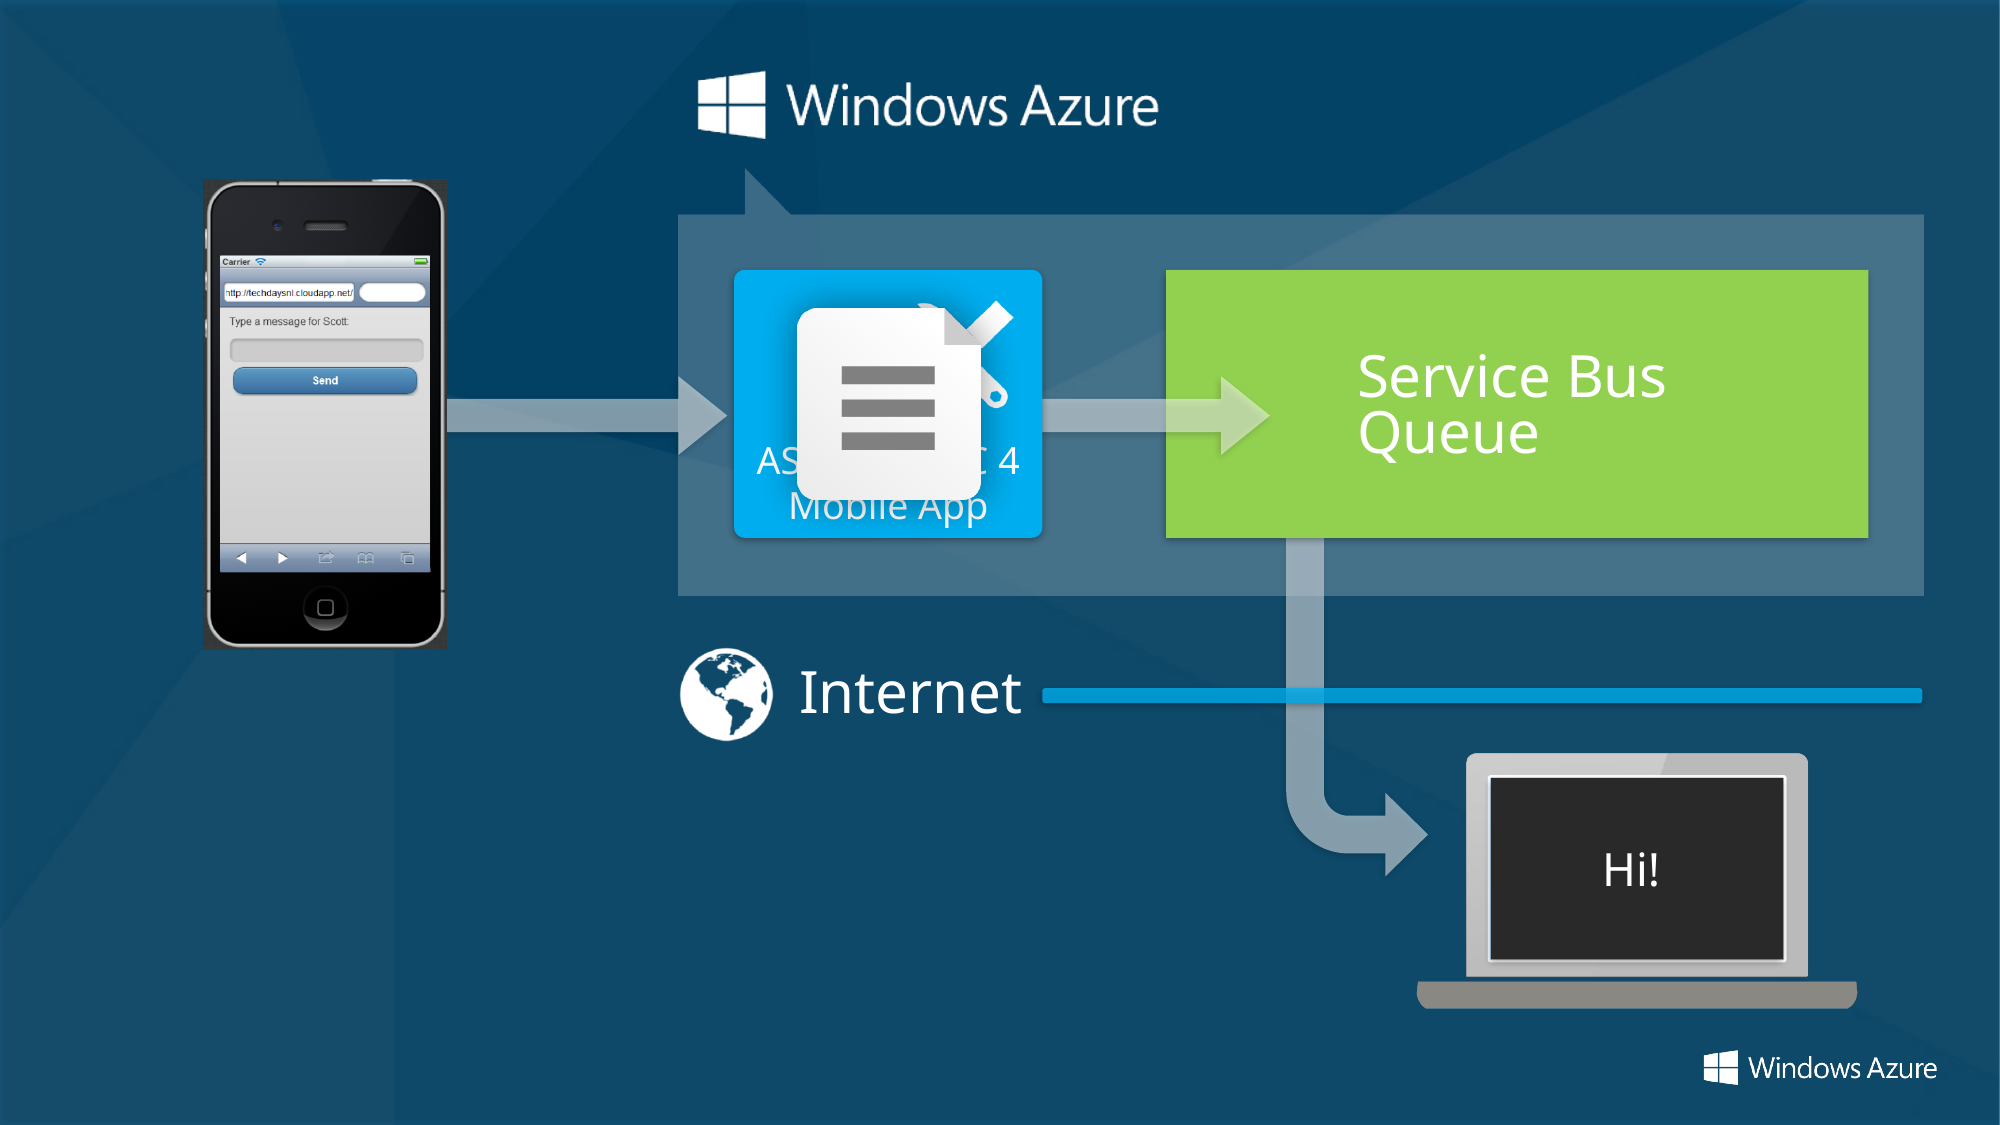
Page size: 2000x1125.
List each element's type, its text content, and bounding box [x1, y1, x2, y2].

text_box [1165, 269, 1869, 539]
text_box Internet [799, 668, 1229, 725]
text_box [1285, 605, 1325, 686]
text_box [452, 398, 672, 433]
text_box [1229, 687, 1924, 704]
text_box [733, 269, 1043, 539]
picture [0, 0, 2000, 1125]
text_box [1285, 712, 1407, 878]
